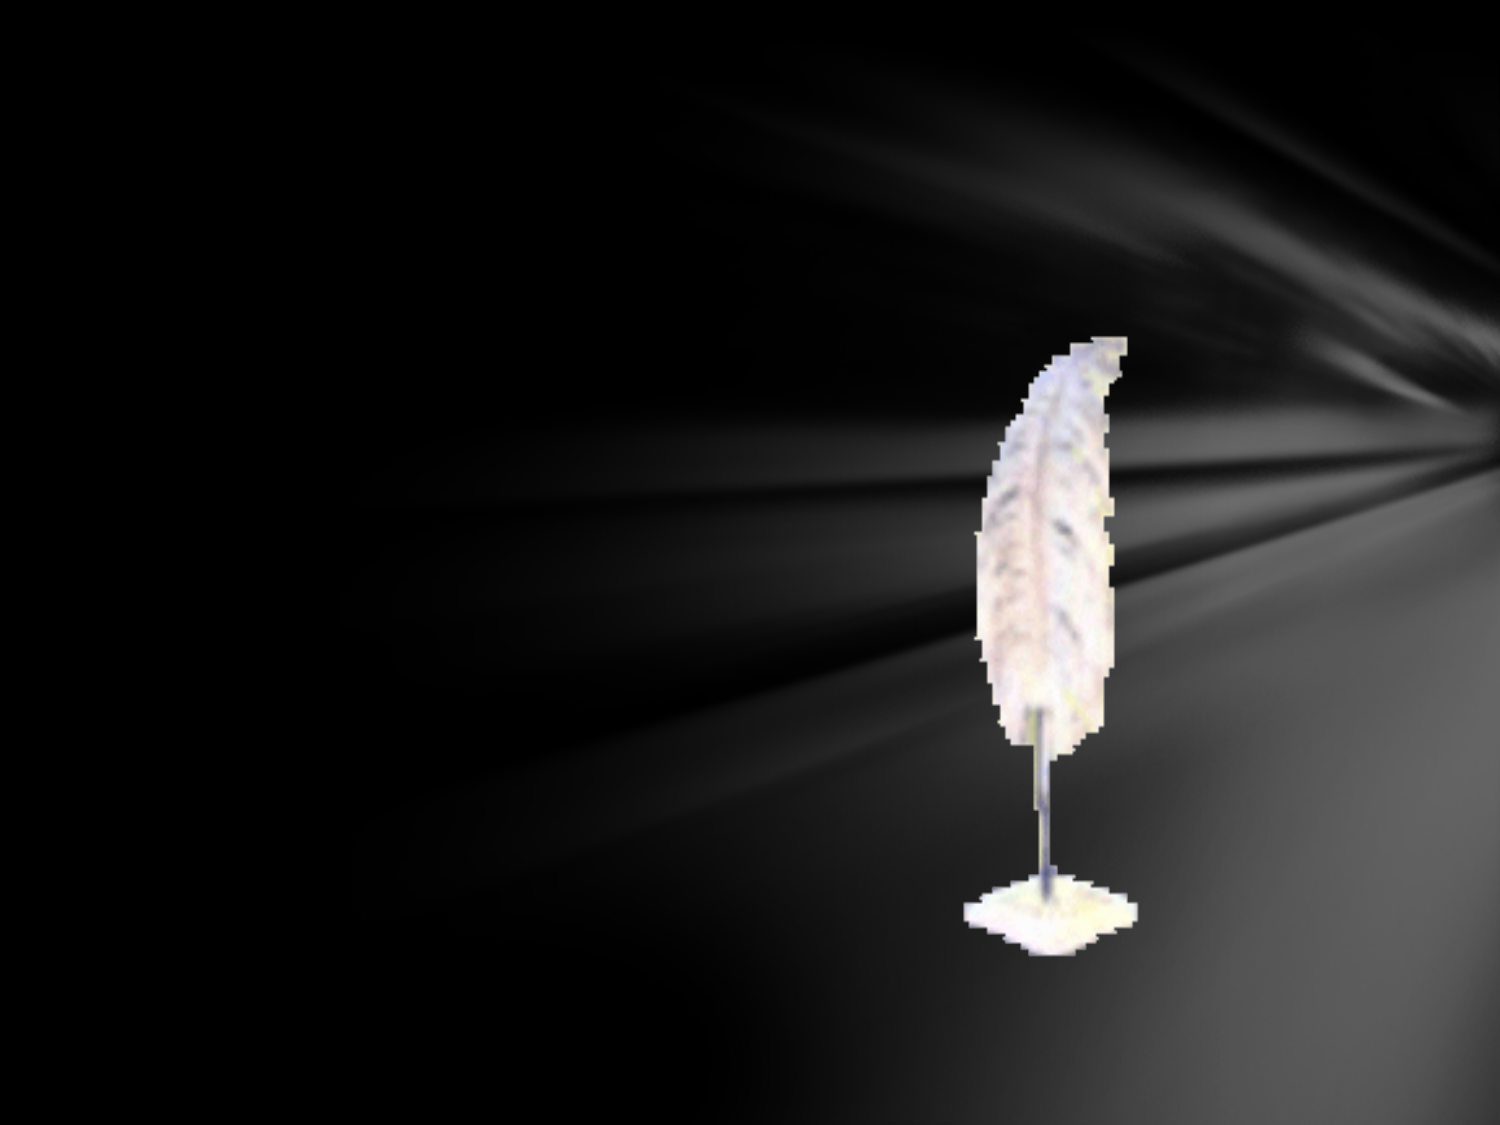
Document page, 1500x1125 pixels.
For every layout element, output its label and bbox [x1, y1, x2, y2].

list [99, 137, 1396, 976]
